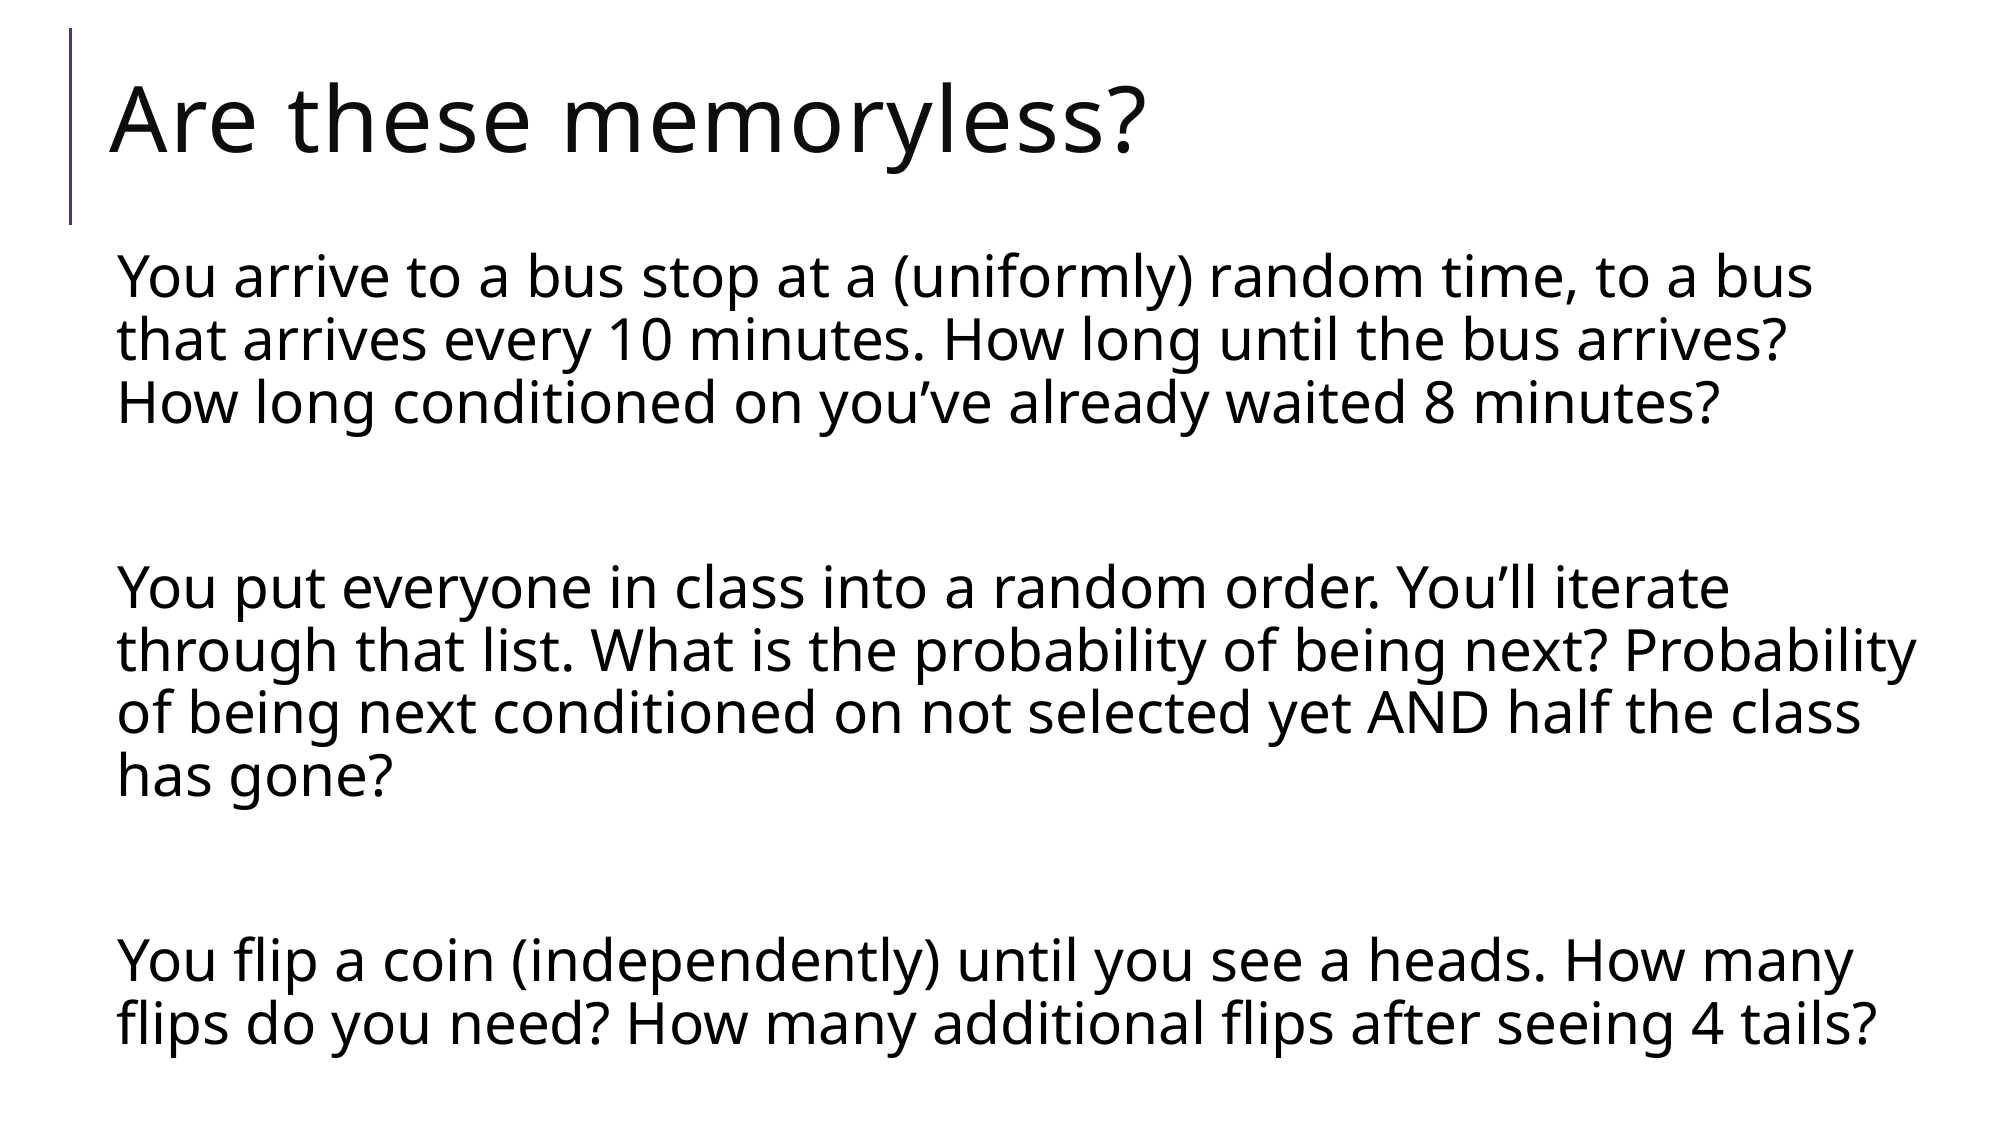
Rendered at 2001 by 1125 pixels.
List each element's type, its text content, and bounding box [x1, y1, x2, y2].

list You arrive to a bus stop at a (uniformly) random time, to a bus that arrives every 10 minutes. How long until the bus arrives? How long conditioned on you’ve already waited 8 minutes? You put everyone in class into a random order. You’ll iterate through that list. What is the probability of being next? Probability of being next conditioned on not selected yet AND half the class has gone? You flip a coin (independently) until you see a heads. How many flips do you need? How many additional flips after seeing 4 tails? [94, 240, 1930, 1035]
title Are these memoryless? [94, 43, 1930, 210]
